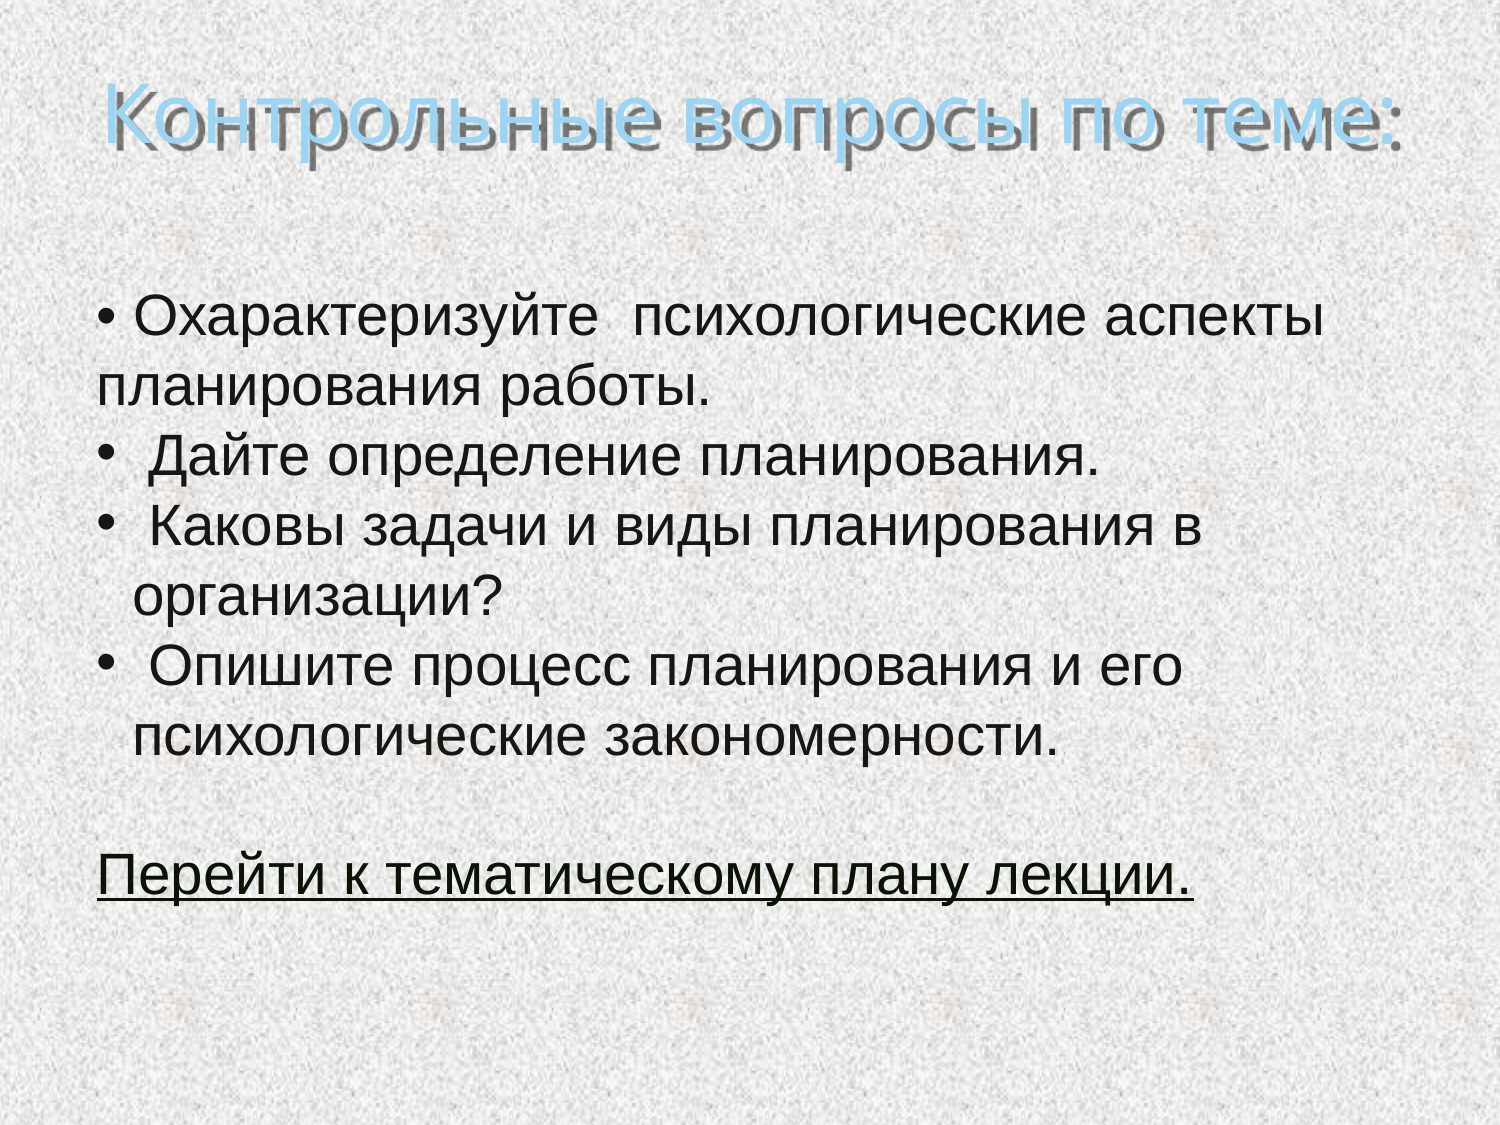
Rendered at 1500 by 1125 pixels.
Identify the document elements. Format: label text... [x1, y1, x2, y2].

title Контрольные вопросы по теме: [34, 44, 1466, 176]
text_box • Охарактеризуйте психологические аспекты планирования работы. Дайте определение планирования. Каковы задачи и виды планирования в организации? Опишите процесс планирования и его психологические закономерности. Перейти к тематическому плану лекции. [81, 269, 1477, 1055]
picture [0, 0, 1500, 1125]
